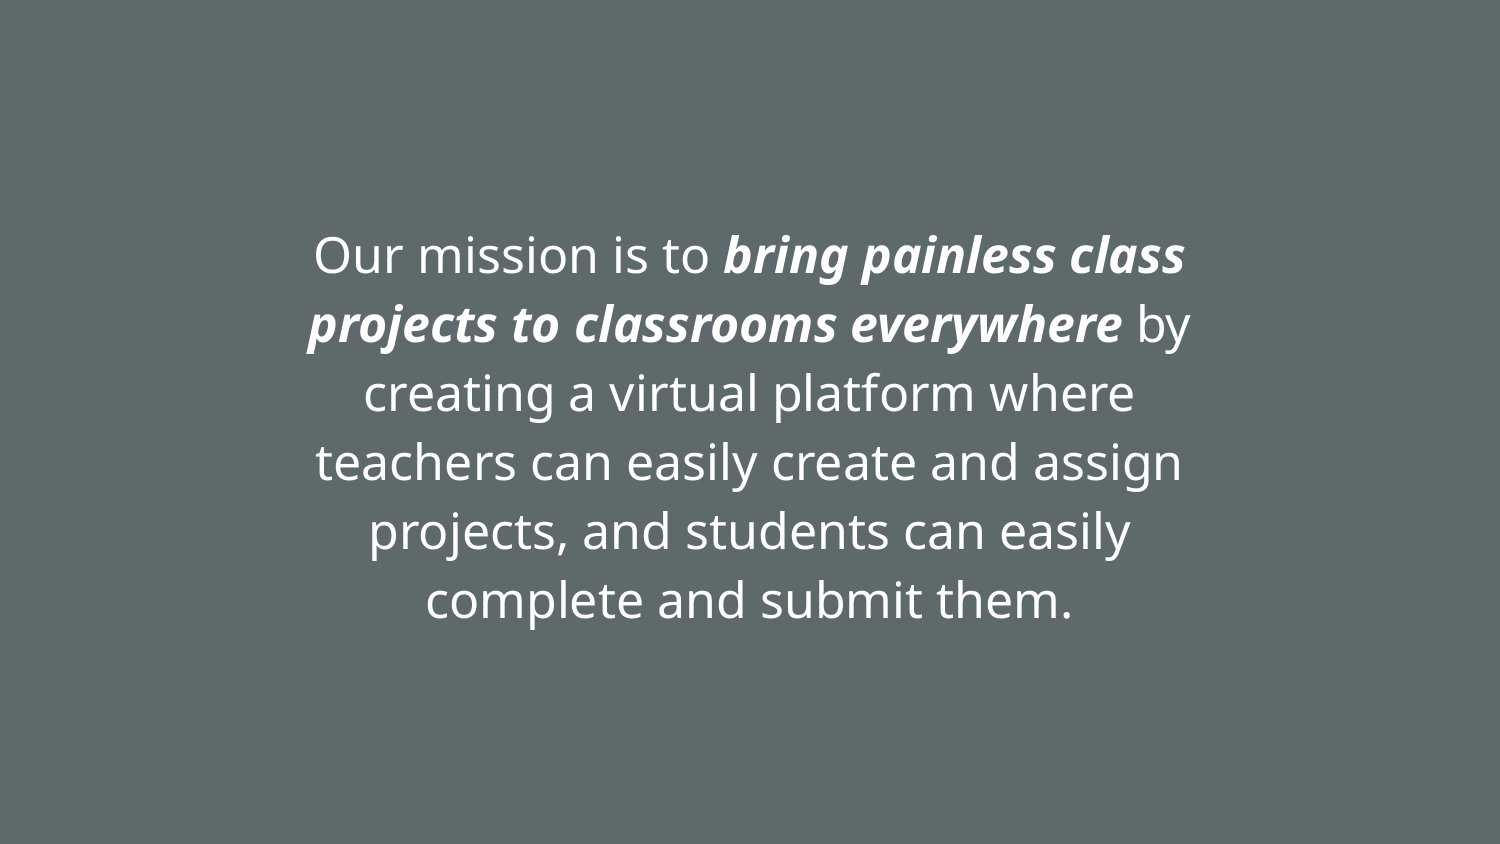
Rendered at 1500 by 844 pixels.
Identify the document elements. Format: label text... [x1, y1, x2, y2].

title Our mission is to bring painless class projects to classrooms everywhere by creating a virtual platform where teachers can easily create and assign projects, and students can easily complete and submit them. [289, 86, 1211, 758]
